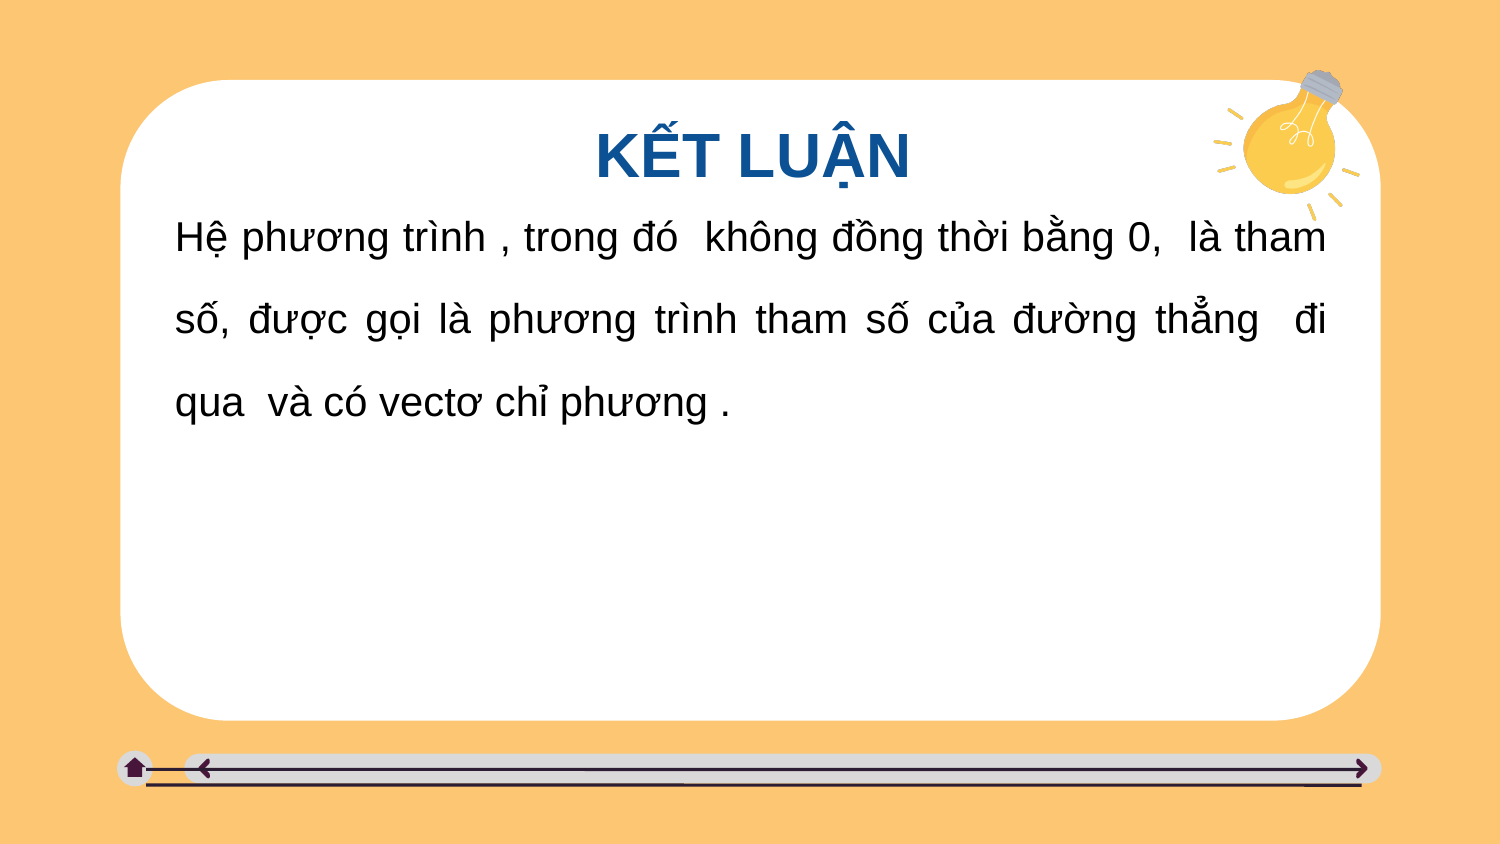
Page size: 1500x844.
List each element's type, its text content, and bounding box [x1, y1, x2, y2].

text_box KẾT LUẬN [580, 107, 927, 198]
text_box [120, 79, 1381, 721]
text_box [145, 769, 1362, 786]
picture [1201, 39, 1394, 229]
